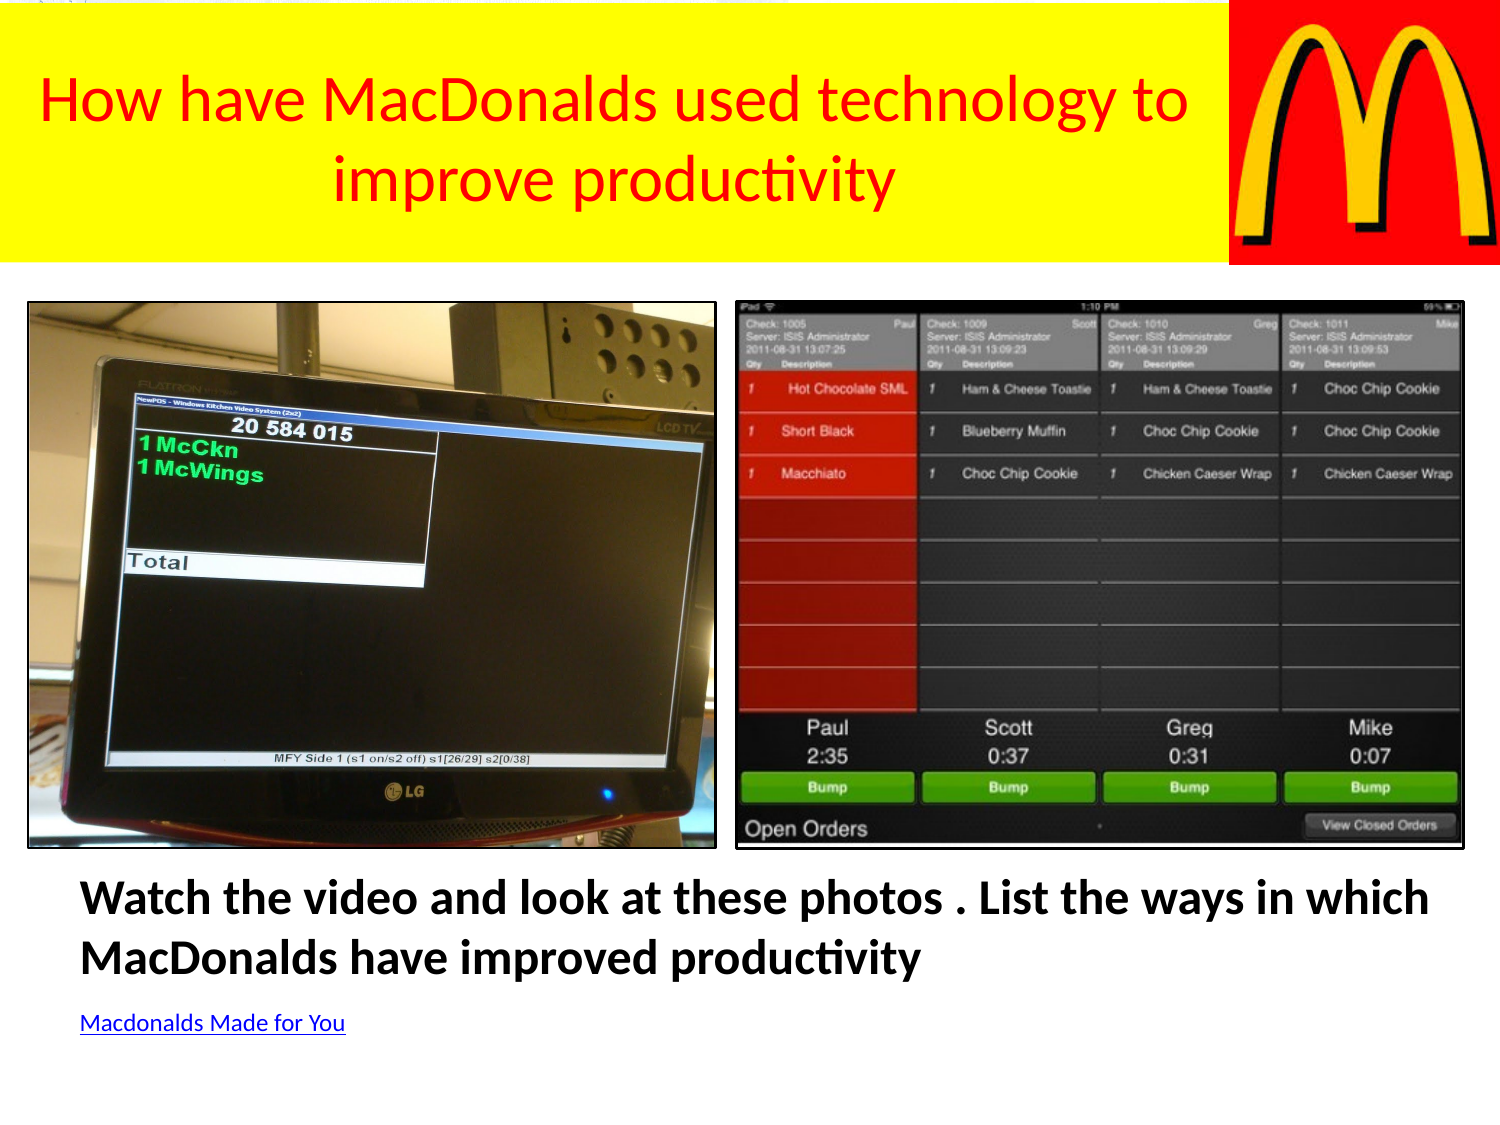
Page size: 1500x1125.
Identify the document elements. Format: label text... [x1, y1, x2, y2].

text_box Macdonalds Made for You [64, 999, 1034, 1045]
list [0, 262, 1500, 1125]
picture [29, 302, 715, 847]
title How have MacDonalds used technology to improve productivity [0, 3, 1225, 262]
text_box Watch the video and look at these photos . List the ways in which MacDonalds have improved productivity [64, 857, 1462, 992]
picture [1229, 0, 1500, 265]
picture [737, 302, 1462, 847]
